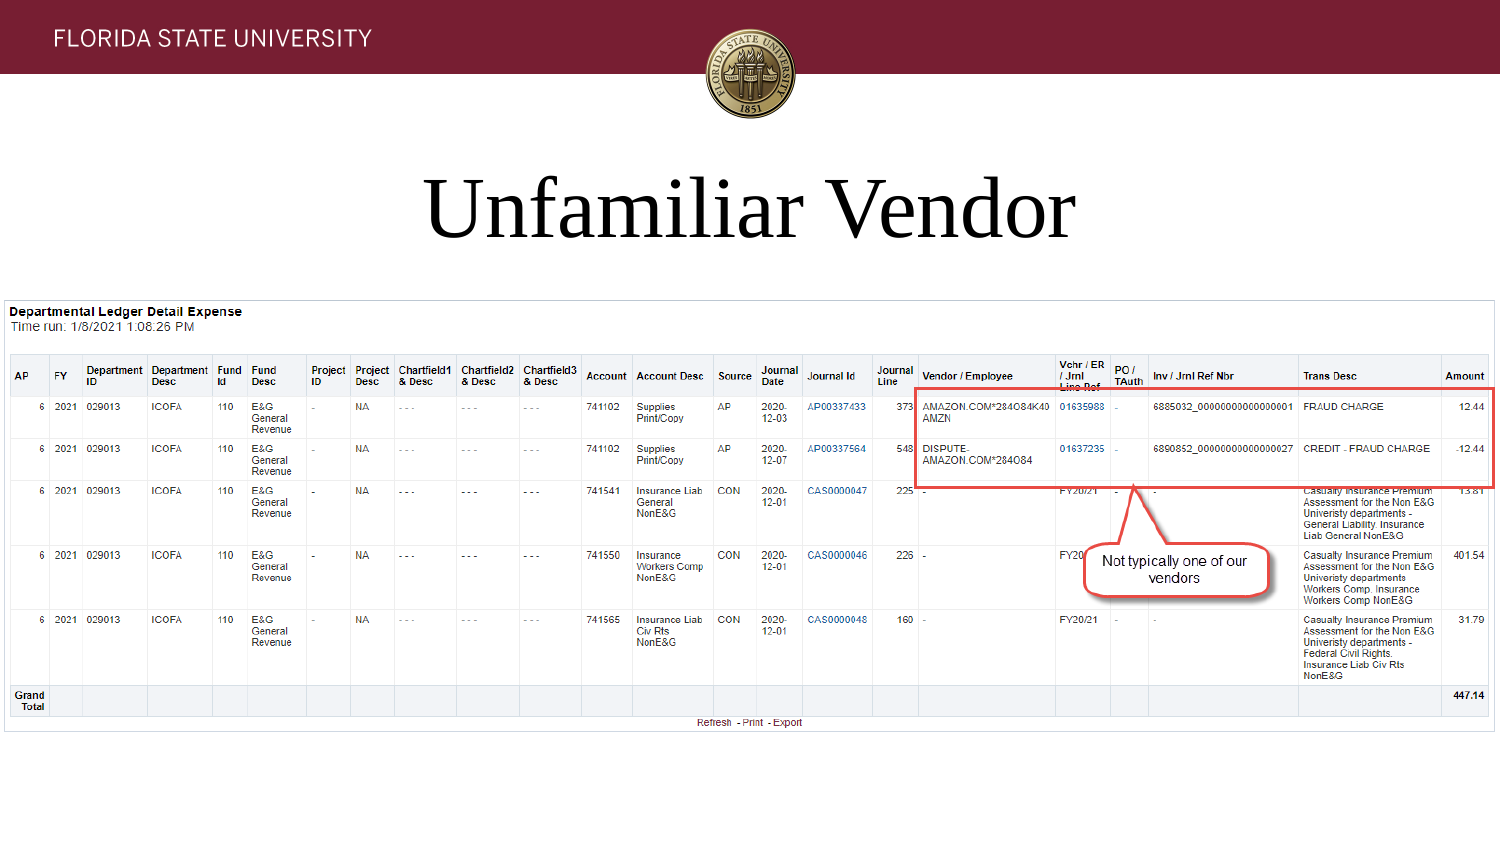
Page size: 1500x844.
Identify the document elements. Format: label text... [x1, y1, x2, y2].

title Unfamiliar Vendor [75, 143, 1425, 263]
picture [0, 0, 1500, 844]
